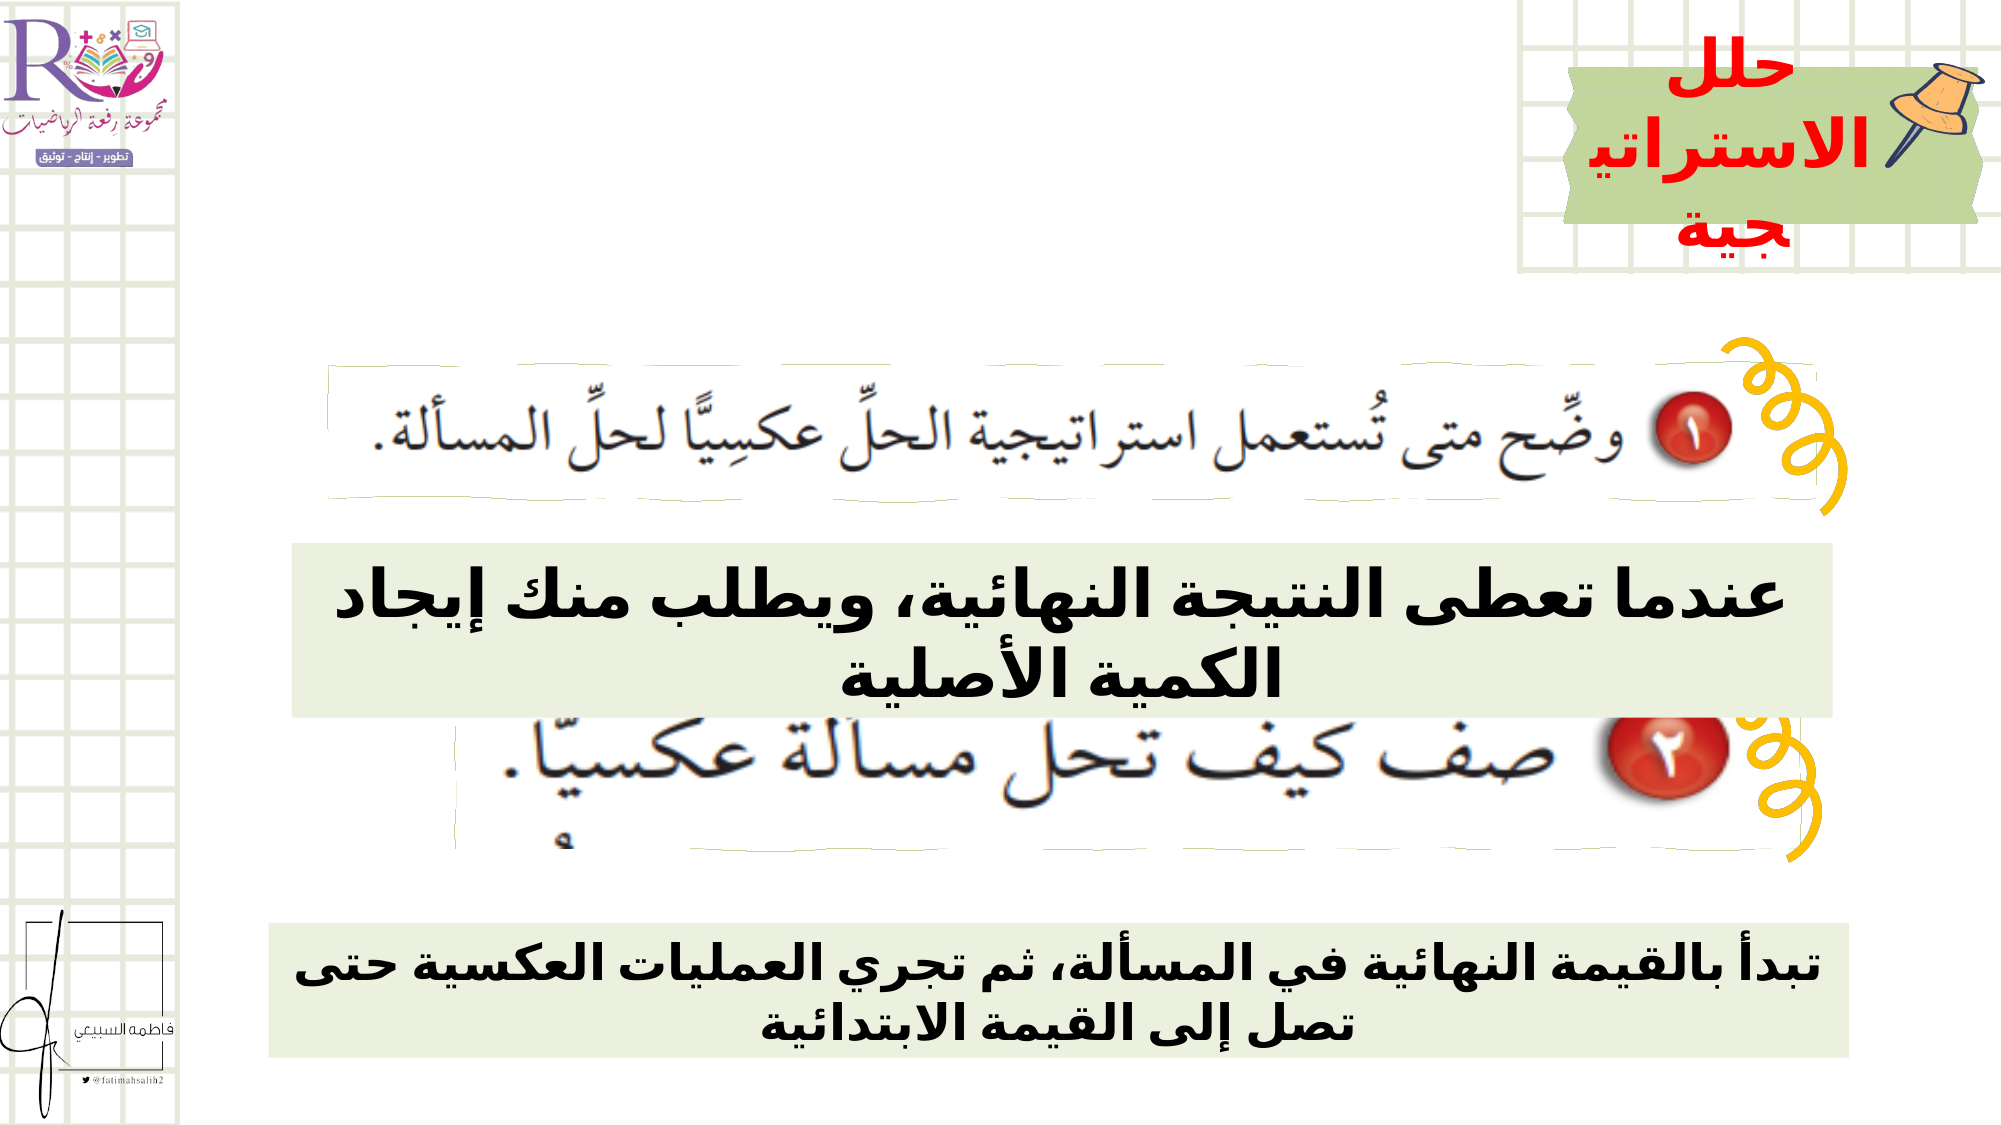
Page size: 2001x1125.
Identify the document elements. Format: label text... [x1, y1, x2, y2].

picture [0, 0, 171, 172]
picture [1516, 0, 2000, 274]
picture [0, 313, 1893, 1125]
text_box عندما تعطى النتيجة النهائية، ويطلب منك إيجاد الكمية الأصلية [498, 543, 1833, 718]
text_box تبدأ بالقيمة النهائية في المسألة، ثم تجري العمليات العكسية حتى تصل إلى القيمة الابتدائية [498, 922, 1849, 1058]
